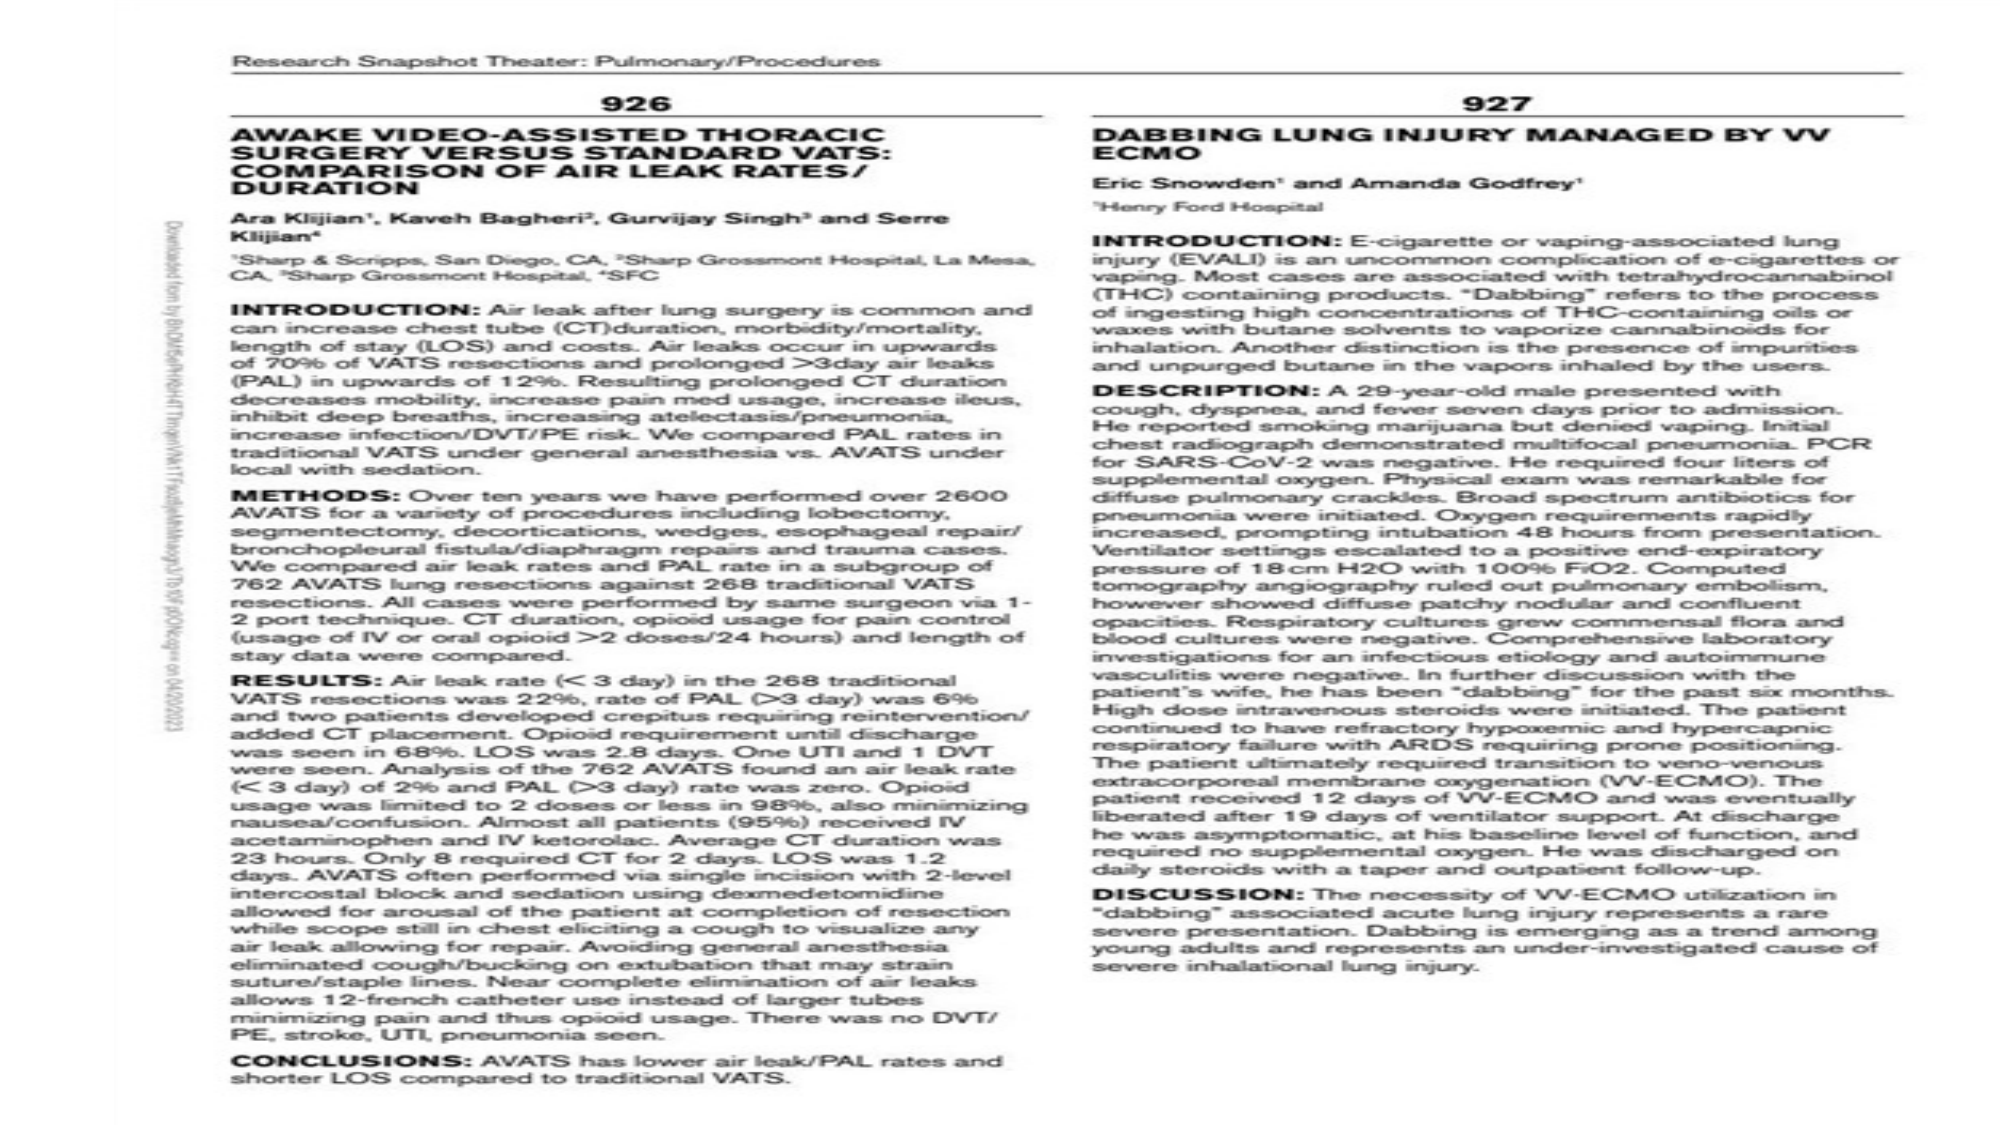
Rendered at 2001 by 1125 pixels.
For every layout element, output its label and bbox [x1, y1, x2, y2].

list [114, 0, 2000, 1125]
